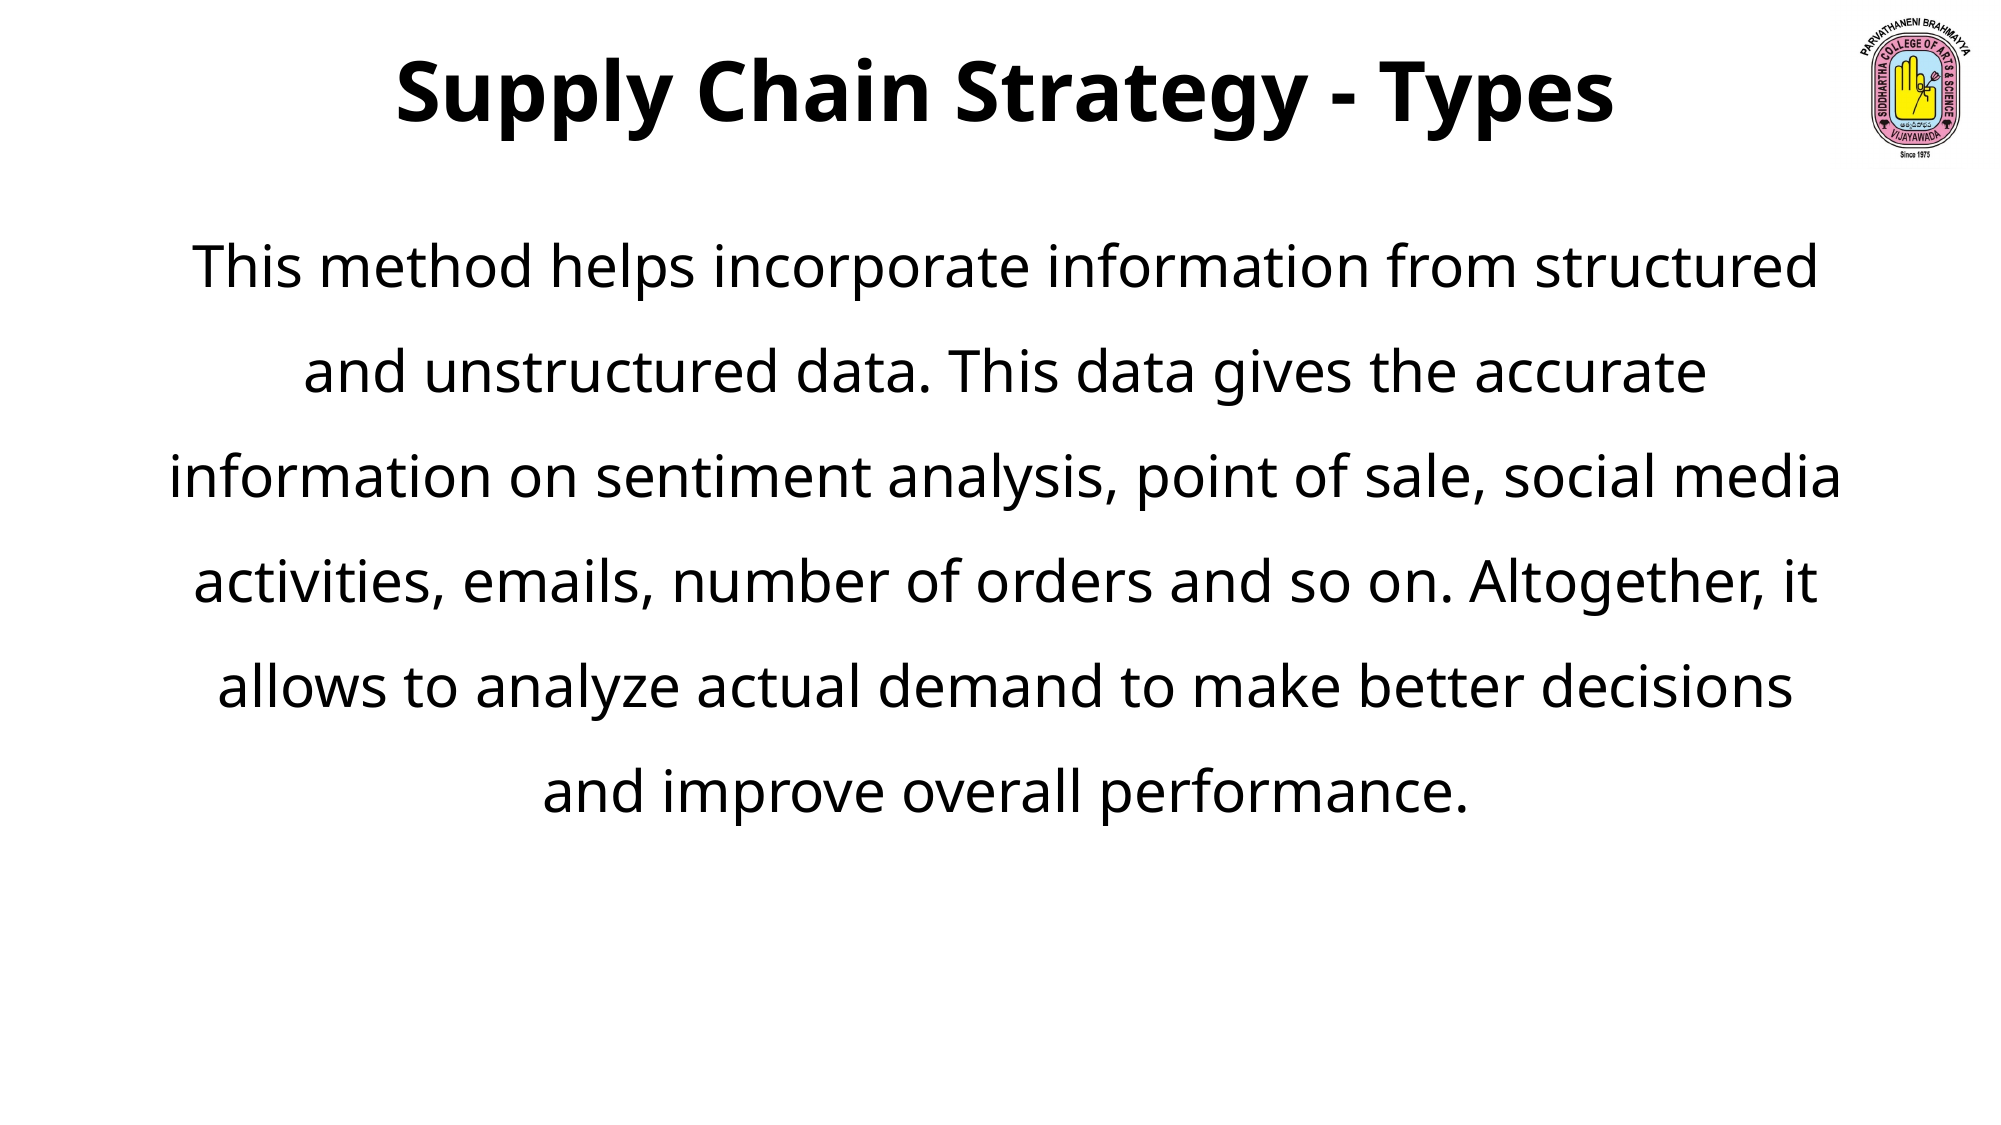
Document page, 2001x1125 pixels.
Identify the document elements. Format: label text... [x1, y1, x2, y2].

text_box This method helps incorporate information from structured and unstructured data. This data gives the accurate information on sentiment analysis, point of sale, social media activities, emails, number of orders and so on. Altogether, it allows to analyze actual demand to make better decisions and improve overall performance. [143, 186, 1869, 831]
picture [1830, 0, 2000, 169]
text_box Supply Chain Strategy - Types [143, 30, 1869, 146]
